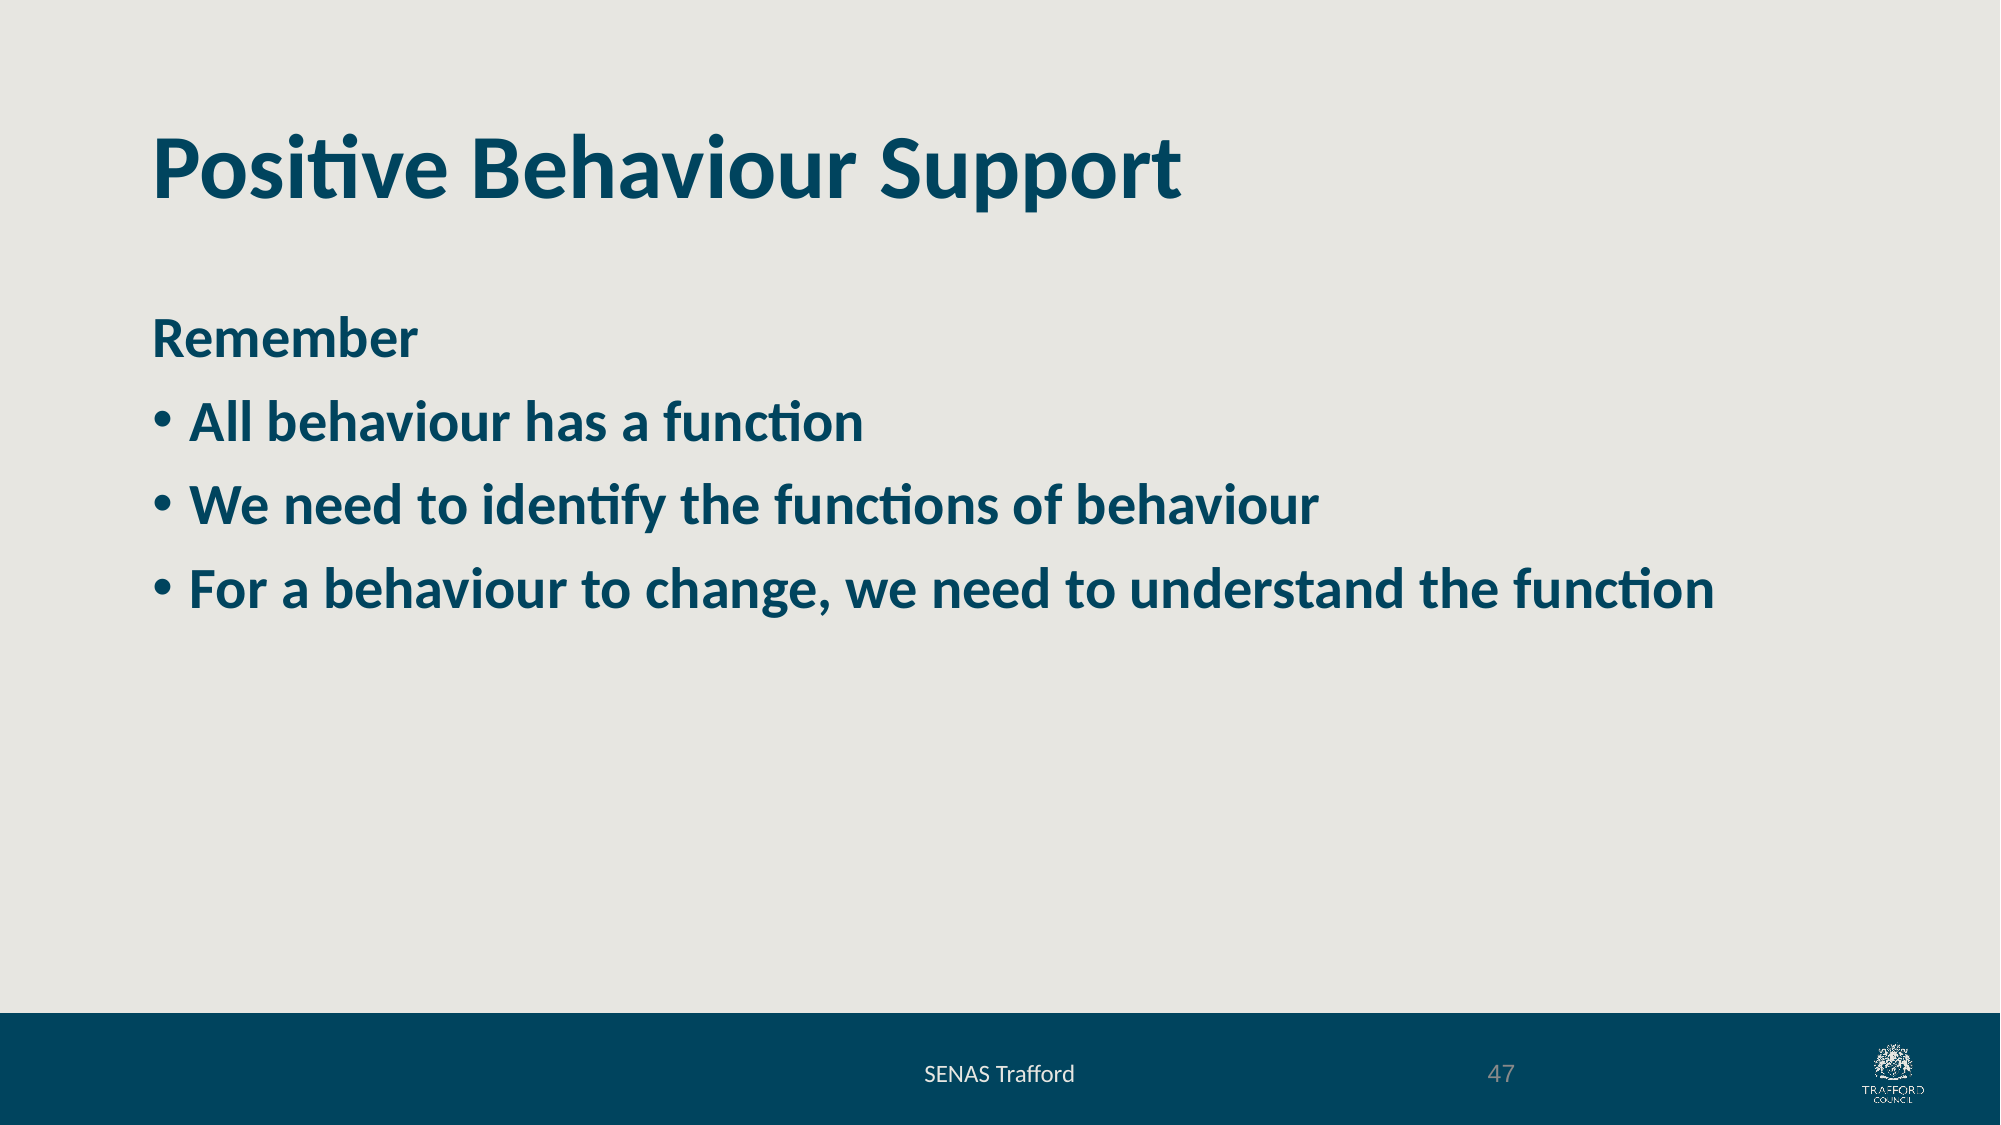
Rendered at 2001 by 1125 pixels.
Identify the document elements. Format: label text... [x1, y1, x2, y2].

title Positive Behaviour Support [137, 59, 1863, 278]
picture [1878, 1059, 1884, 1069]
footer SENAS Trafford [662, 1042, 1337, 1103]
slide_number 47 [1337, 1042, 1531, 1103]
picture [1886, 1052, 1897, 1061]
list Remember All behaviour has a function We need to identify the functions of behaviour For a behaviour to change, we need to understand the function [137, 299, 1863, 1014]
picture [1897, 1058, 1909, 1070]
